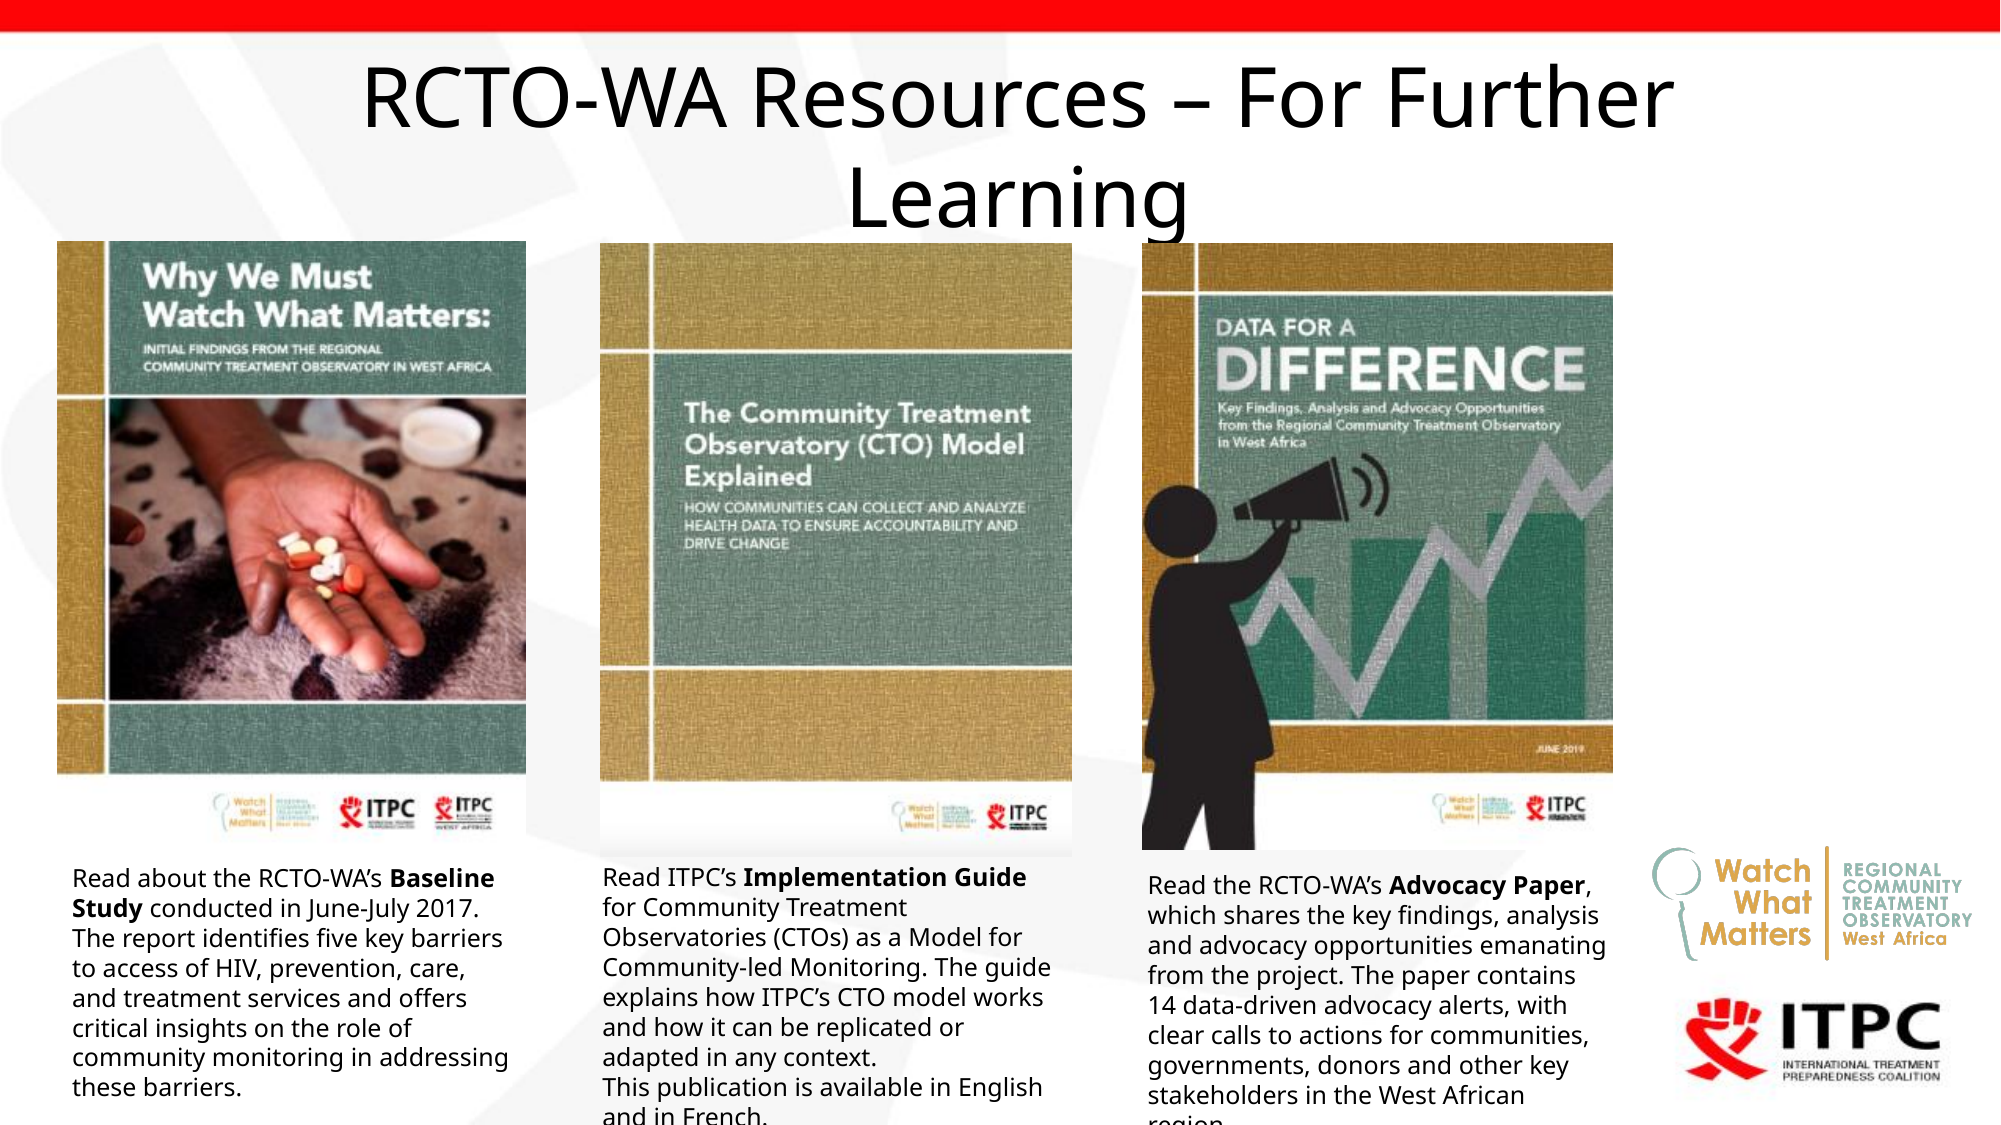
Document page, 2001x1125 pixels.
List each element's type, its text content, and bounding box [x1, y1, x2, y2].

text_box Read about the RCTO-WA’s Baseline Study conducted in June-July 2017. The report identifies five key barriers to access of HIV, prevention, care, and treatment services and offers critical insights on the role of community monitoring in addressing these barriers. [57, 858, 526, 1110]
text_box Read the RCTO-WA’s Advocacy Paper, which shares the key findings, analysis and advocacy opportunities emanating from the project. The paper contains 14 data-driven advocacy alerts, with clear calls to actions for communities, governments, donors and other key stakeholders in the West African region. [1132, 862, 1625, 1125]
text_box Read ITPC’s Implementation Guide for Community Treatment Observatories (CTOs) as a Model for Community-led Monitoring. The guide explains how ITPC’s CTO model works and how it can be replicated or adapted in any context. This publication is available in English and in French. [587, 854, 1080, 1125]
picture [0, 0, 2001, 1125]
title RCTO-WA Resources – For Further Learning [187, 50, 1850, 238]
